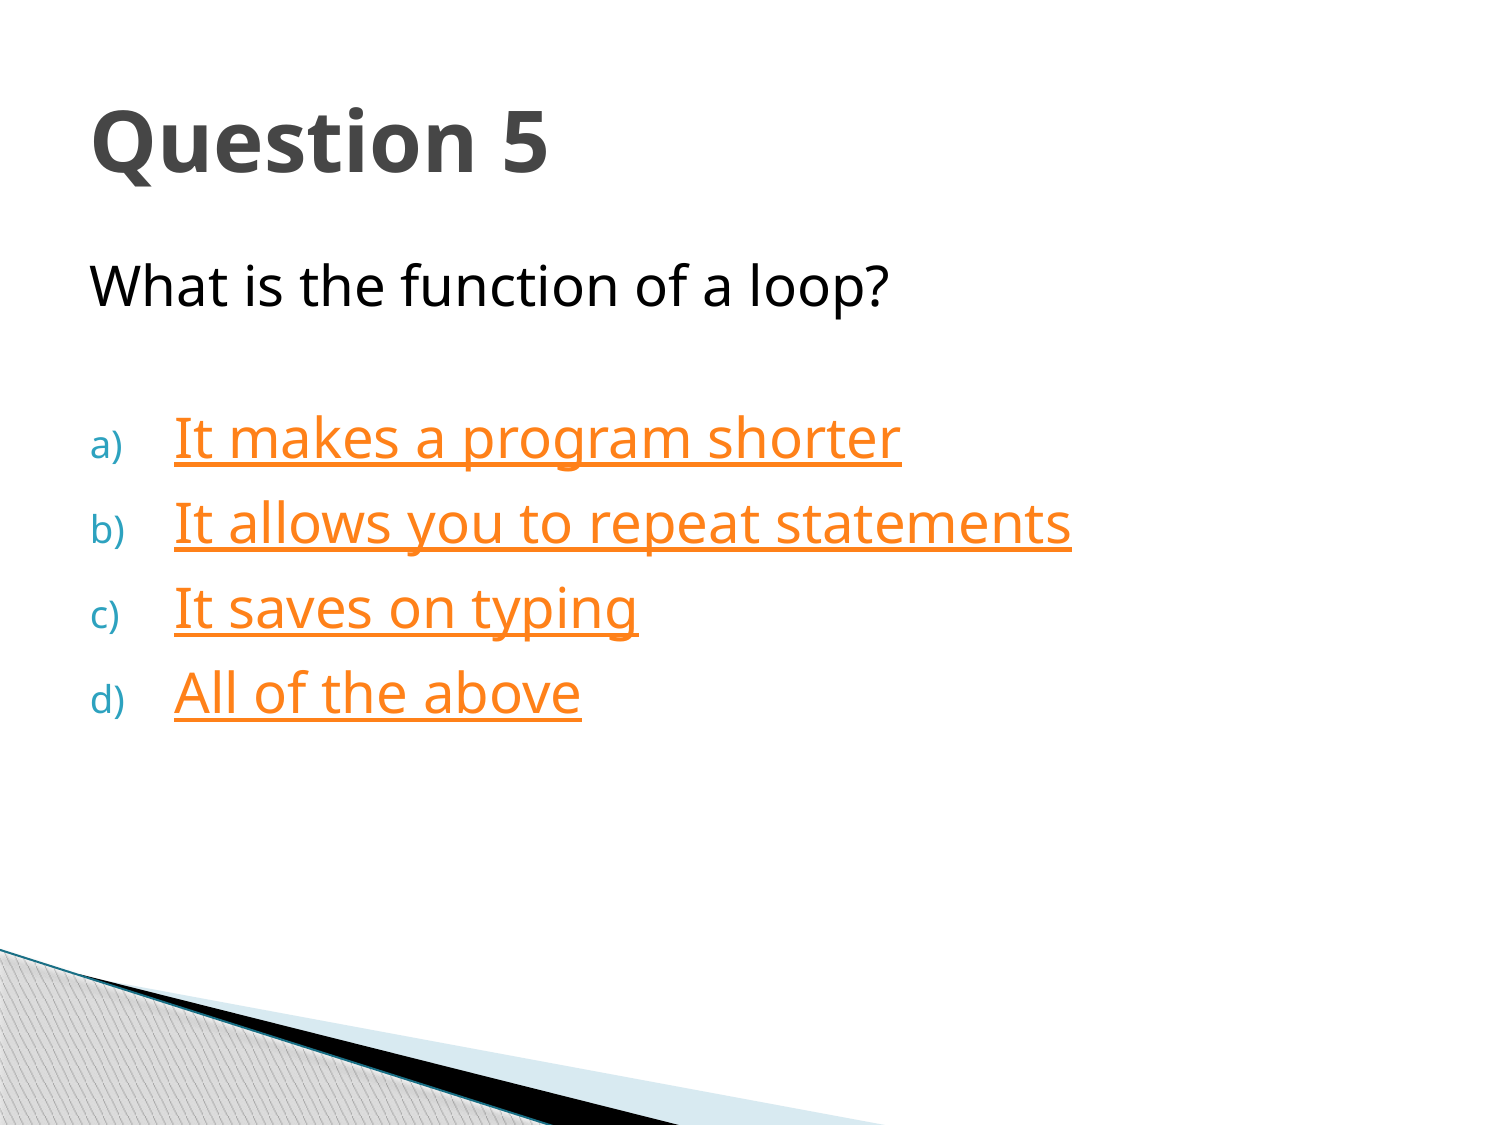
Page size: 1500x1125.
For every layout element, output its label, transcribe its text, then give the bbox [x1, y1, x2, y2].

title Question 5 [75, 45, 1425, 233]
list What is the function of a loop? It makes a program shorter It allows you to repeat statements It saves on typing All of the above [75, 243, 1425, 986]
